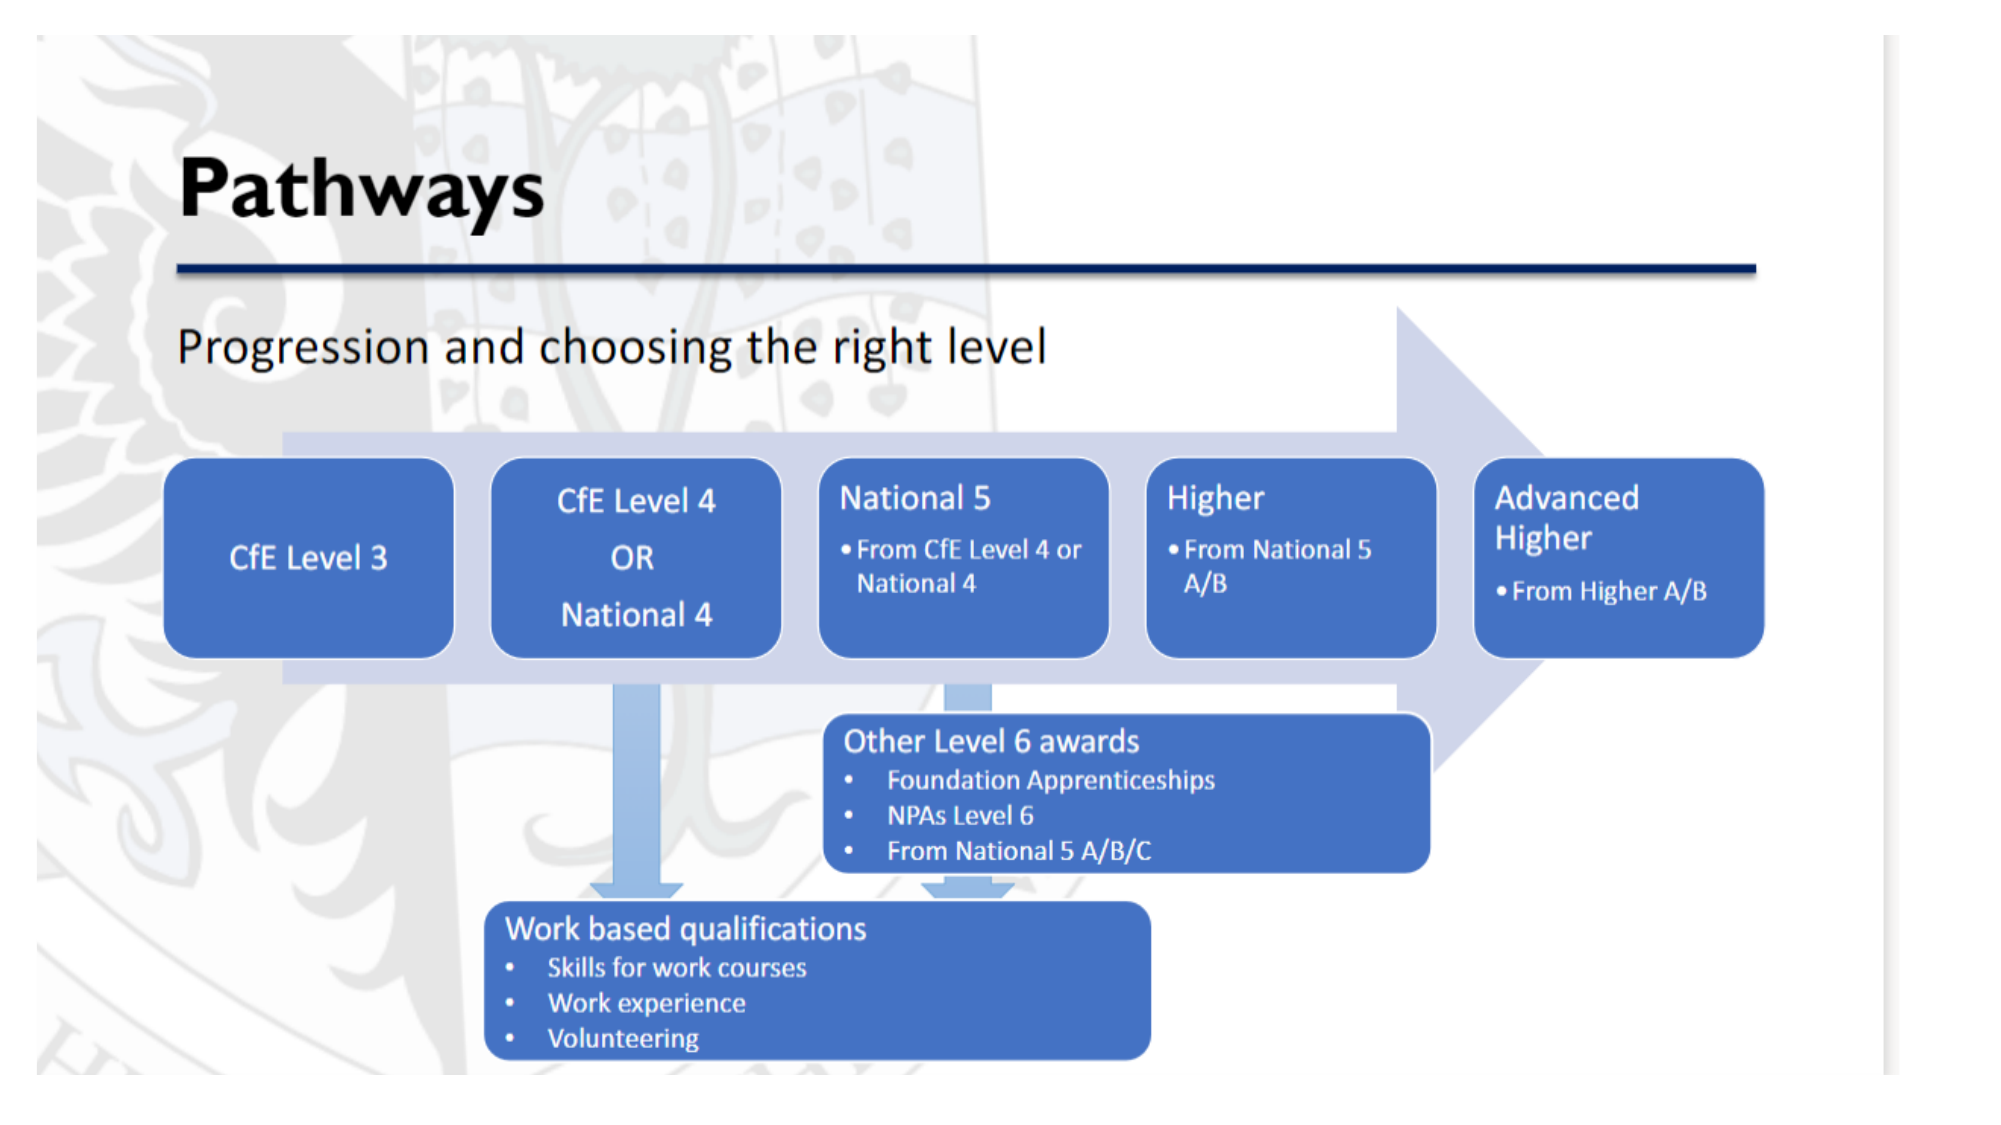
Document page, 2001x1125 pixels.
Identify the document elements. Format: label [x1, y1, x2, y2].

picture [36, 35, 1900, 1075]
